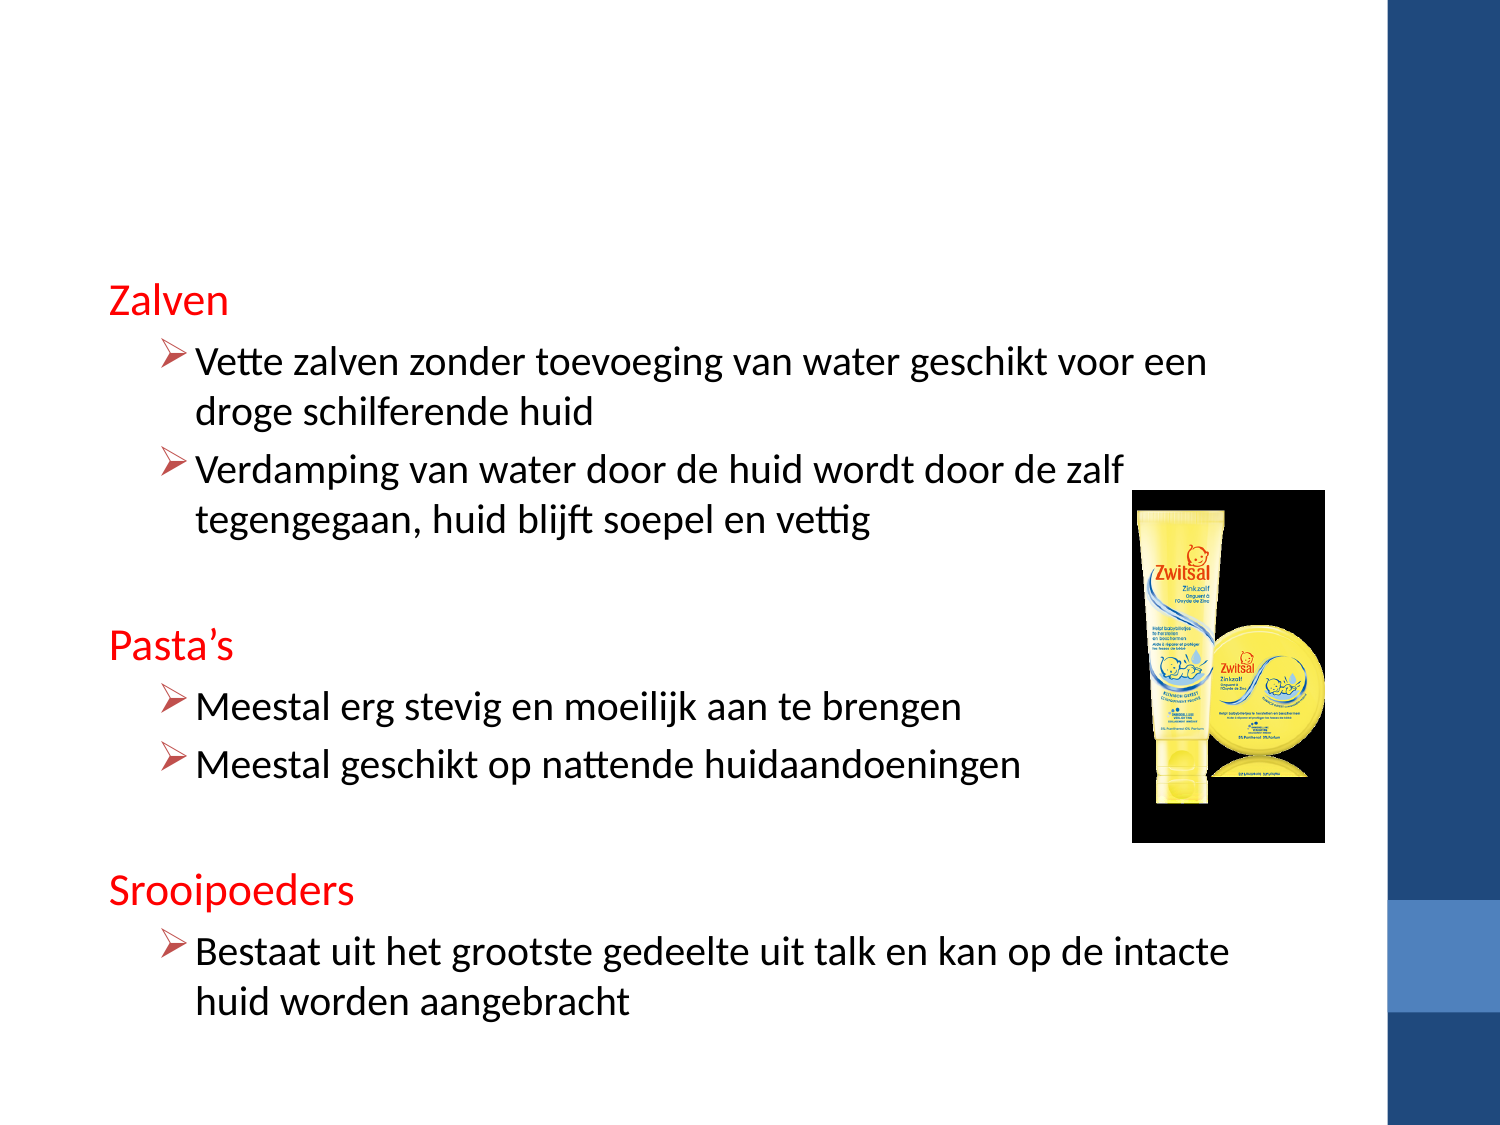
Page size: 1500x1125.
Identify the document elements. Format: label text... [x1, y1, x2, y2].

picture [1132, 490, 1326, 843]
list Zalven Vette zalven zonder toevoeging van water geschikt voor een droge schilferende huid Verdamping van water door de huid wordt door de zalf tegengegaan, huid blijft soepel en vettig Pasta’s Meestal erg stevig en moeilijk aan te brengen Meestal geschikt op nattende huidaandoeningen Srooipoeders Bestaat uit het grootste gedeelte uit talk en kan op de intacte huid worden aangebracht [75, 262, 1325, 1050]
